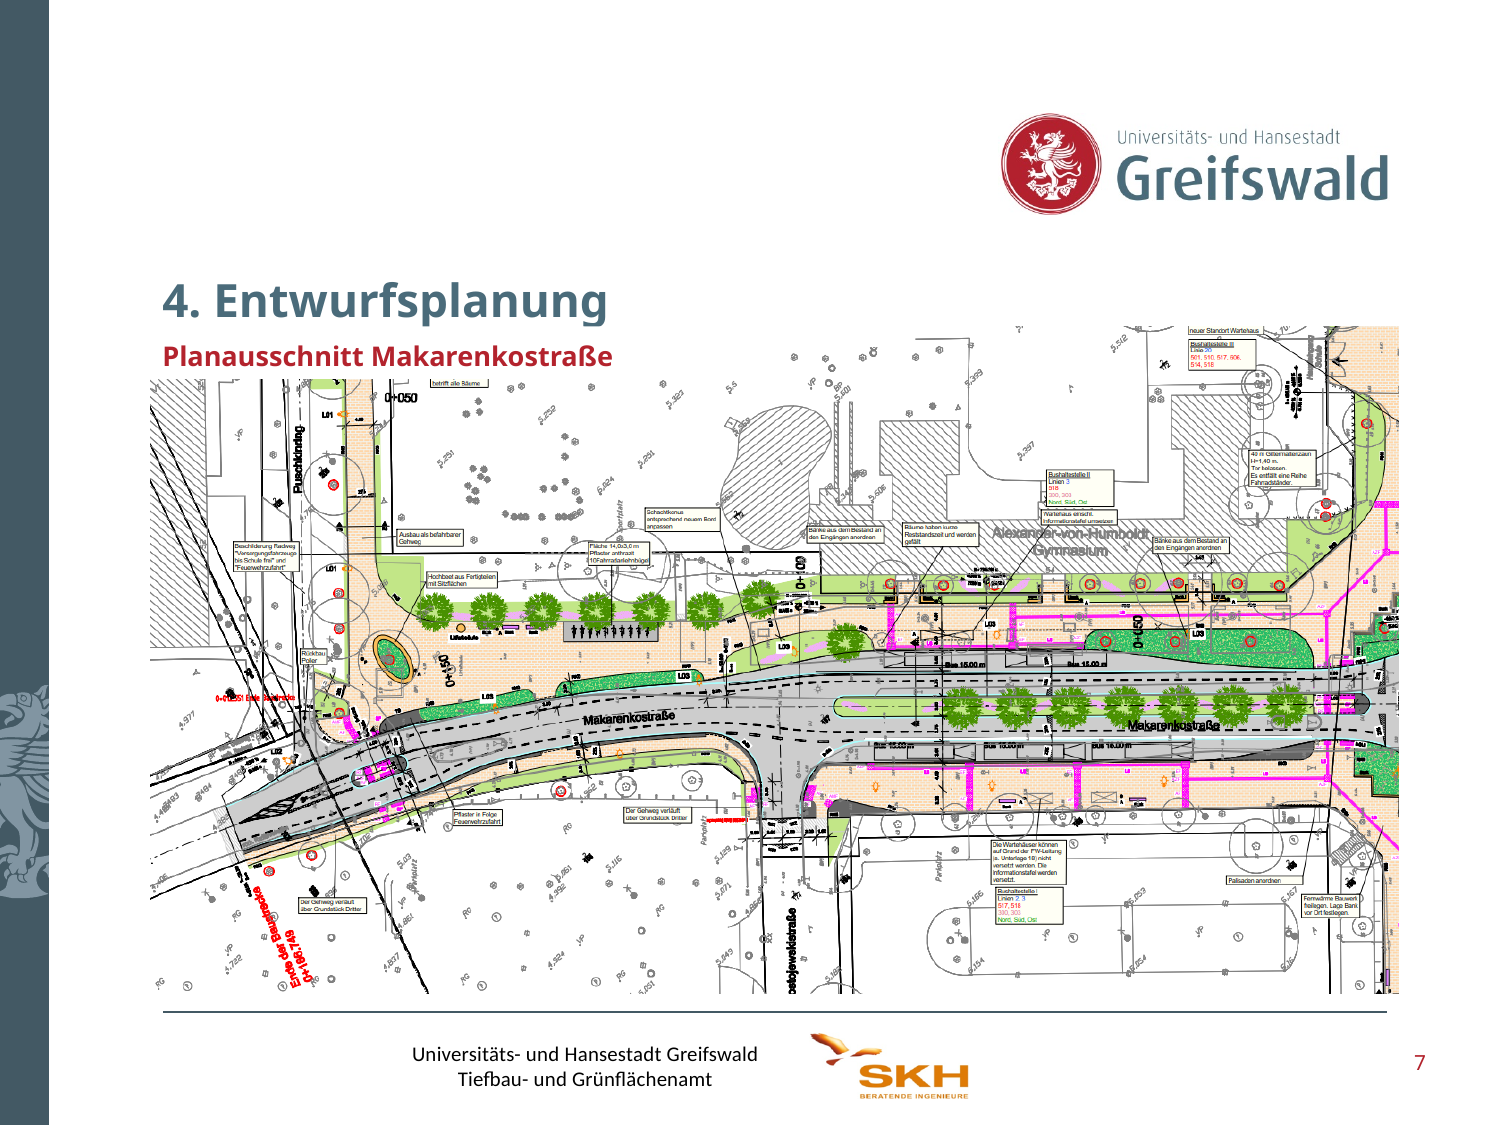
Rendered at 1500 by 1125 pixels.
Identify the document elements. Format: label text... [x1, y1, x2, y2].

picture [998, 113, 1390, 215]
picture [149, 326, 1399, 994]
picture [809, 1032, 969, 1099]
text_box 4. Entwurfsplanung [147, 263, 916, 326]
